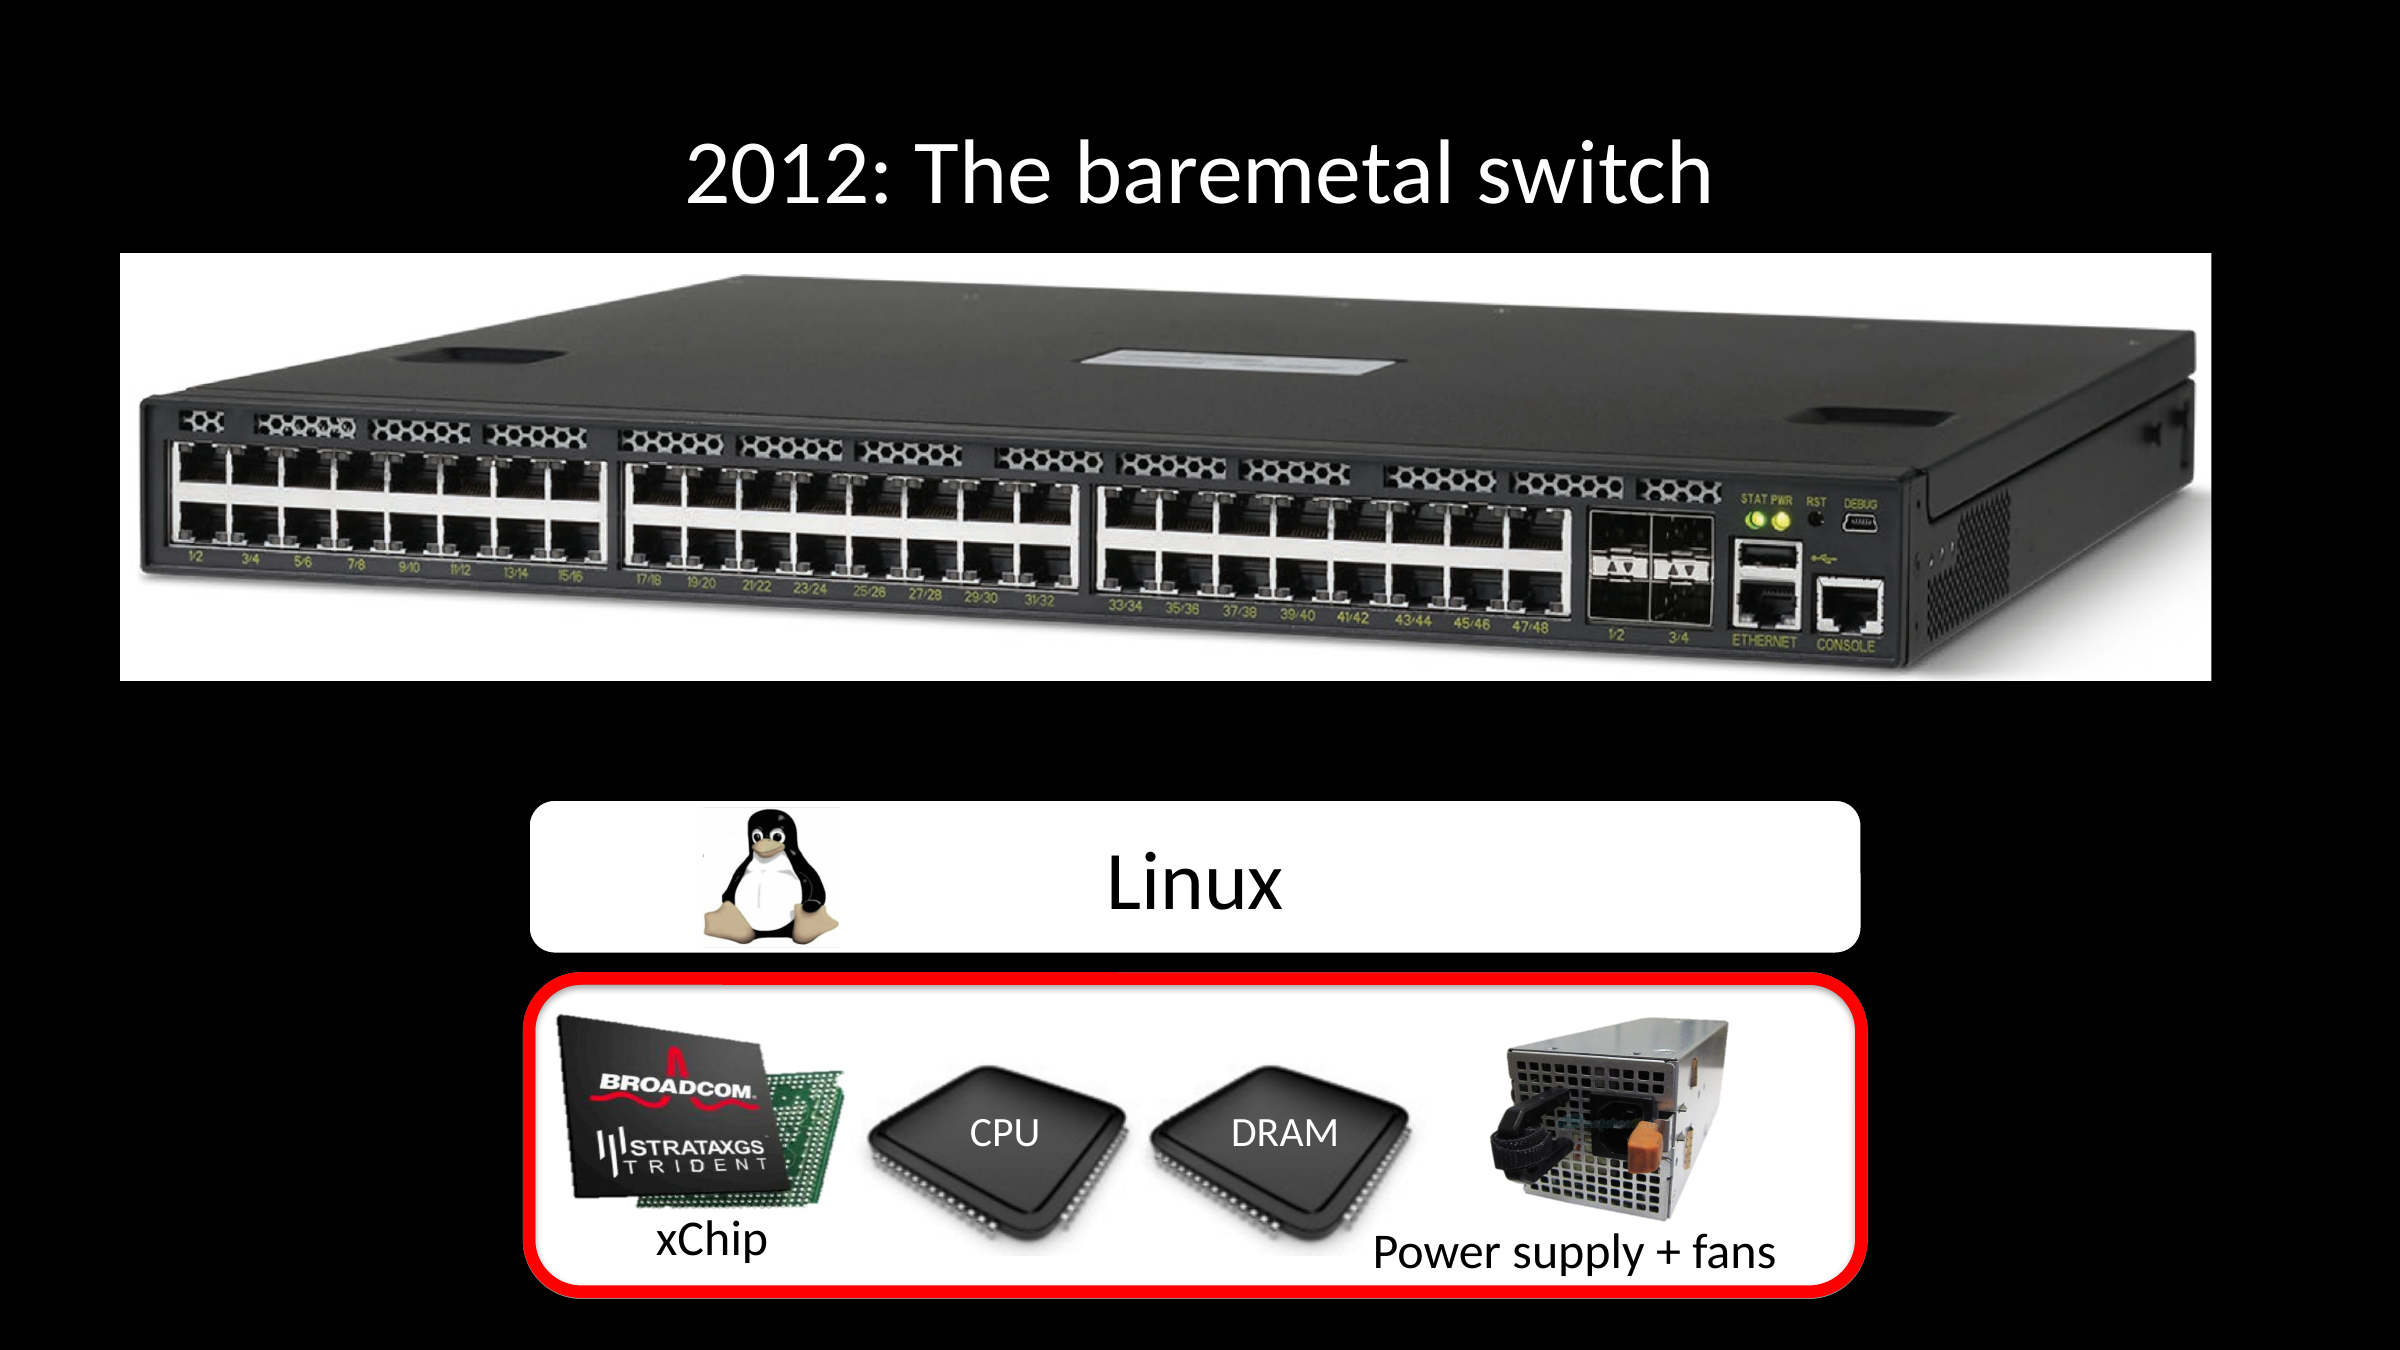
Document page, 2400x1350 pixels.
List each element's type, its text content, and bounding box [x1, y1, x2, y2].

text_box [528, 799, 1862, 954]
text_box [528, 978, 1862, 1293]
picture [525, 998, 881, 1233]
title 2012: The baremetal switch [120, 54, 2280, 279]
picture [119, 252, 2212, 681]
text_box Sheet metal [1184, 964, 1539, 971]
